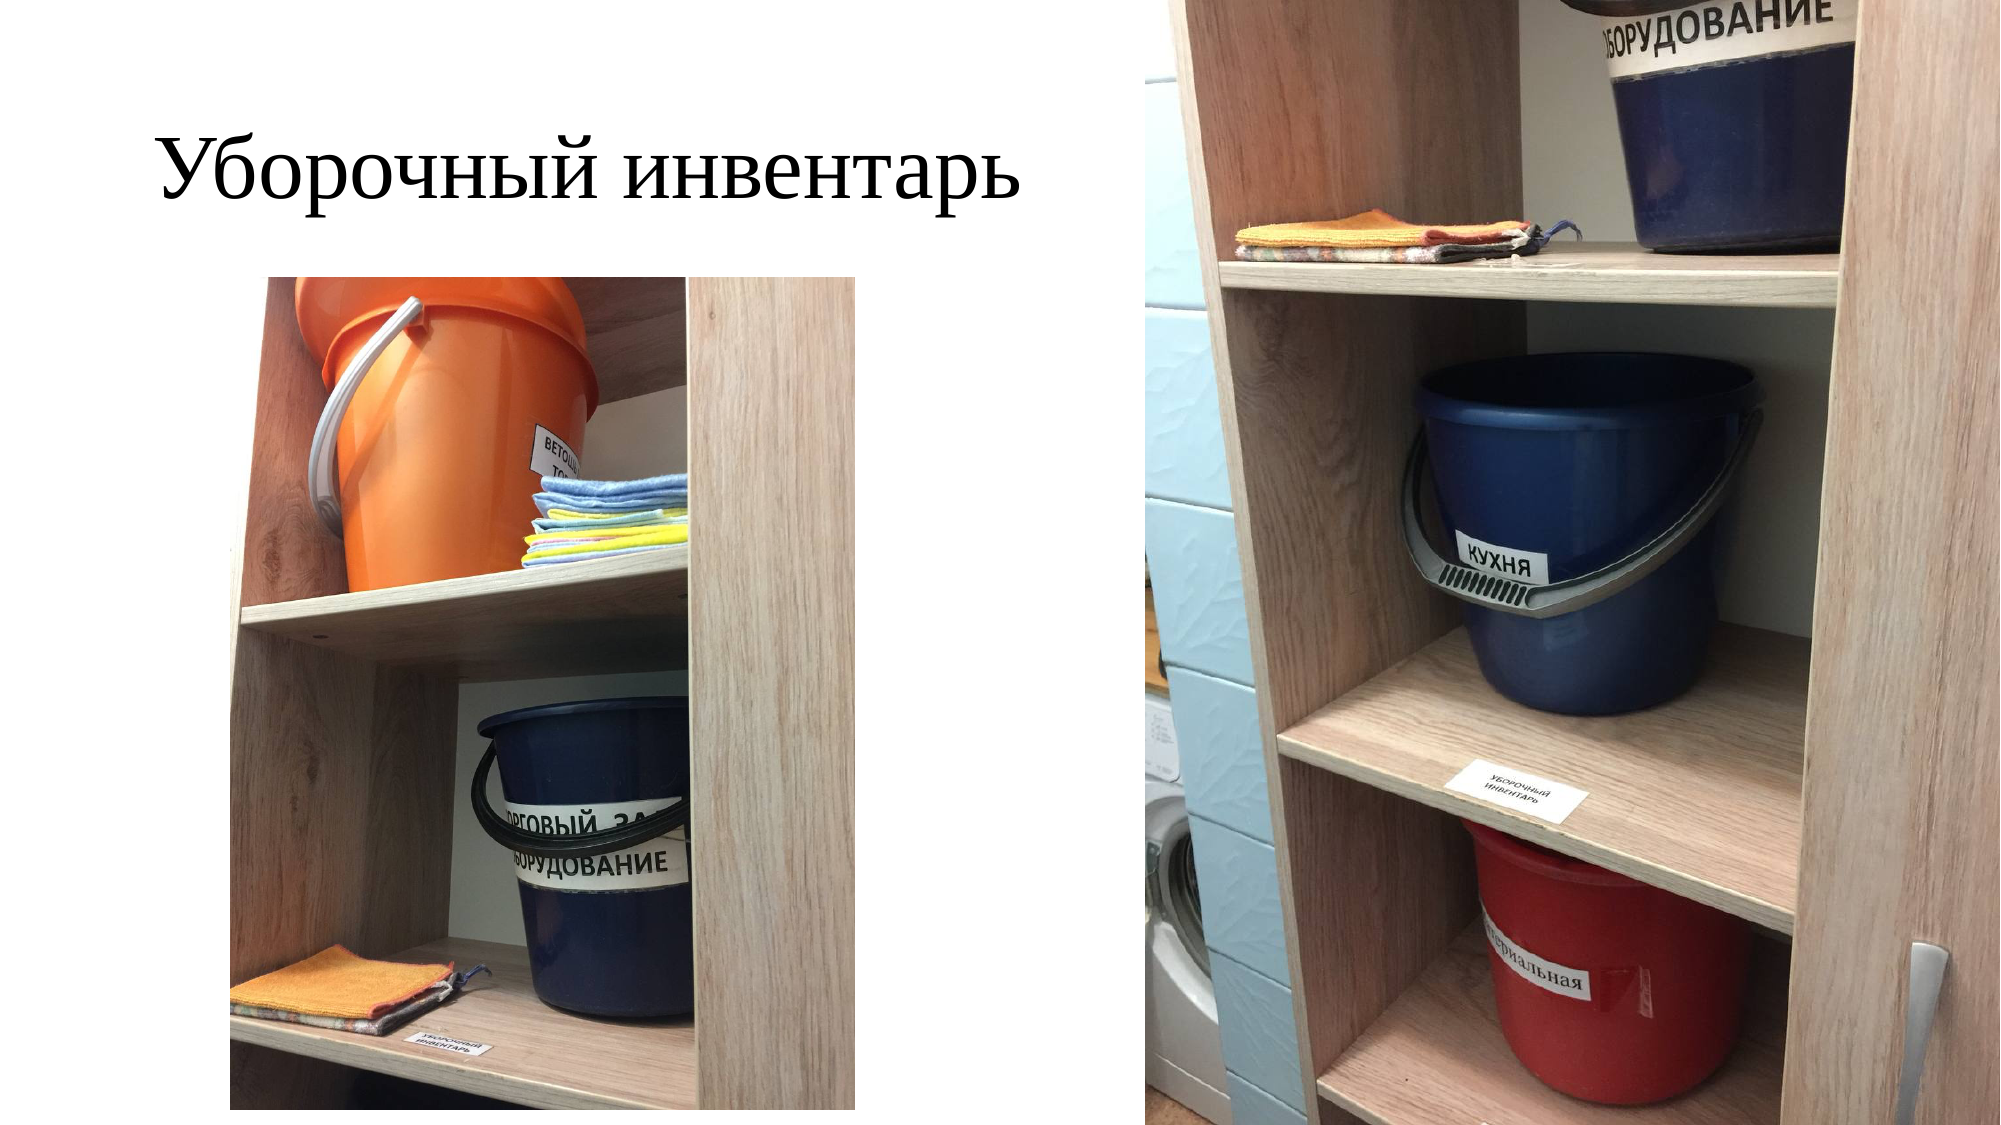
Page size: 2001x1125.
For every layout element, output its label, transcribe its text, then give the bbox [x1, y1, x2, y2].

title Уборочный инвентарь [137, 59, 1145, 278]
picture [230, 277, 855, 1110]
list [1145, 0, 2000, 1125]
